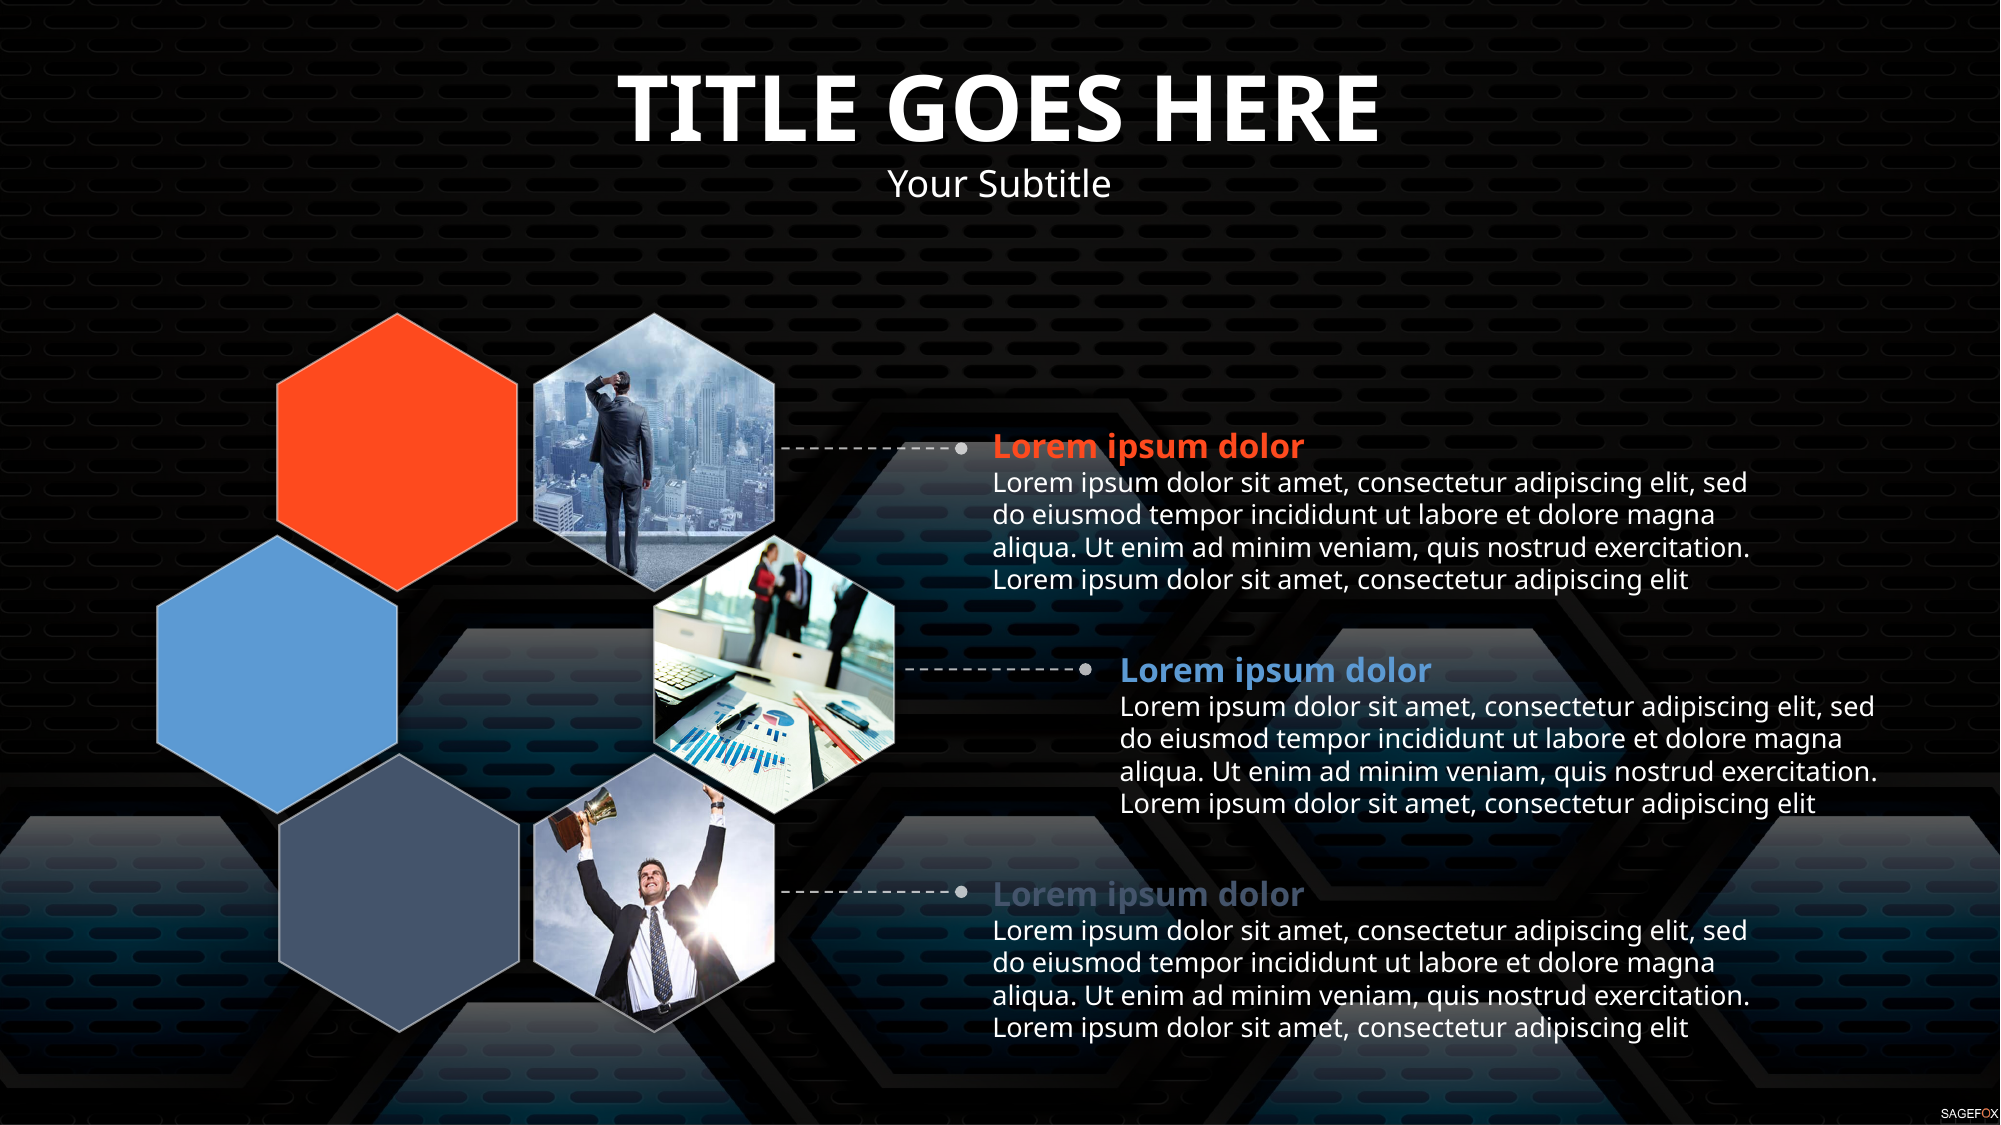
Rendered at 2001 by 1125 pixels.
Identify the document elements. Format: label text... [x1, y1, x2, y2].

text_box [278, 753, 521, 1034]
text_box Lorem ipsum dolor Lorem ipsum dolor sit amet, consectetur adipiscing elit, sed do eiusmod tempor incididunt ut labore et dolore magna aliqua. Ut enim ad minim veniam, quis nostrud exercitation. Lorem ipsum dolor sit amet, consectetur adipiscing elit [982, 868, 1770, 1049]
text_box [533, 753, 776, 1034]
picture [527, 1115, 598, 1125]
text_box [156, 534, 399, 814]
text_box TITLE GOES HERE Your Subtitle [548, 42, 1452, 212]
text_box [276, 312, 519, 592]
text_box [653, 534, 896, 815]
text_box Lorem ipsum dolor Lorem ipsum dolor sit amet, consectetur adipiscing elit, sed do eiusmod tempor incididunt ut labore et dolore magna aliqua. Ut enim ad minim veniam, quis nostrud exercitation. Lorem ipsum dolor sit amet, consectetur adipiscing elit [982, 420, 1770, 601]
text_box Lorem ipsum dolor Lorem ipsum dolor sit amet, consectetur adipiscing elit, sed do eiusmod tempor incididunt ut labore et dolore magna aliqua. Ut enim ad minim veniam, quis nostrud exercitation. Lorem ipsum dolor sit amet, consectetur adipiscing elit [1109, 644, 1898, 825]
text_box [533, 312, 776, 593]
picture [1401, 1115, 1472, 1125]
picture [0, 0, 2001, 1125]
